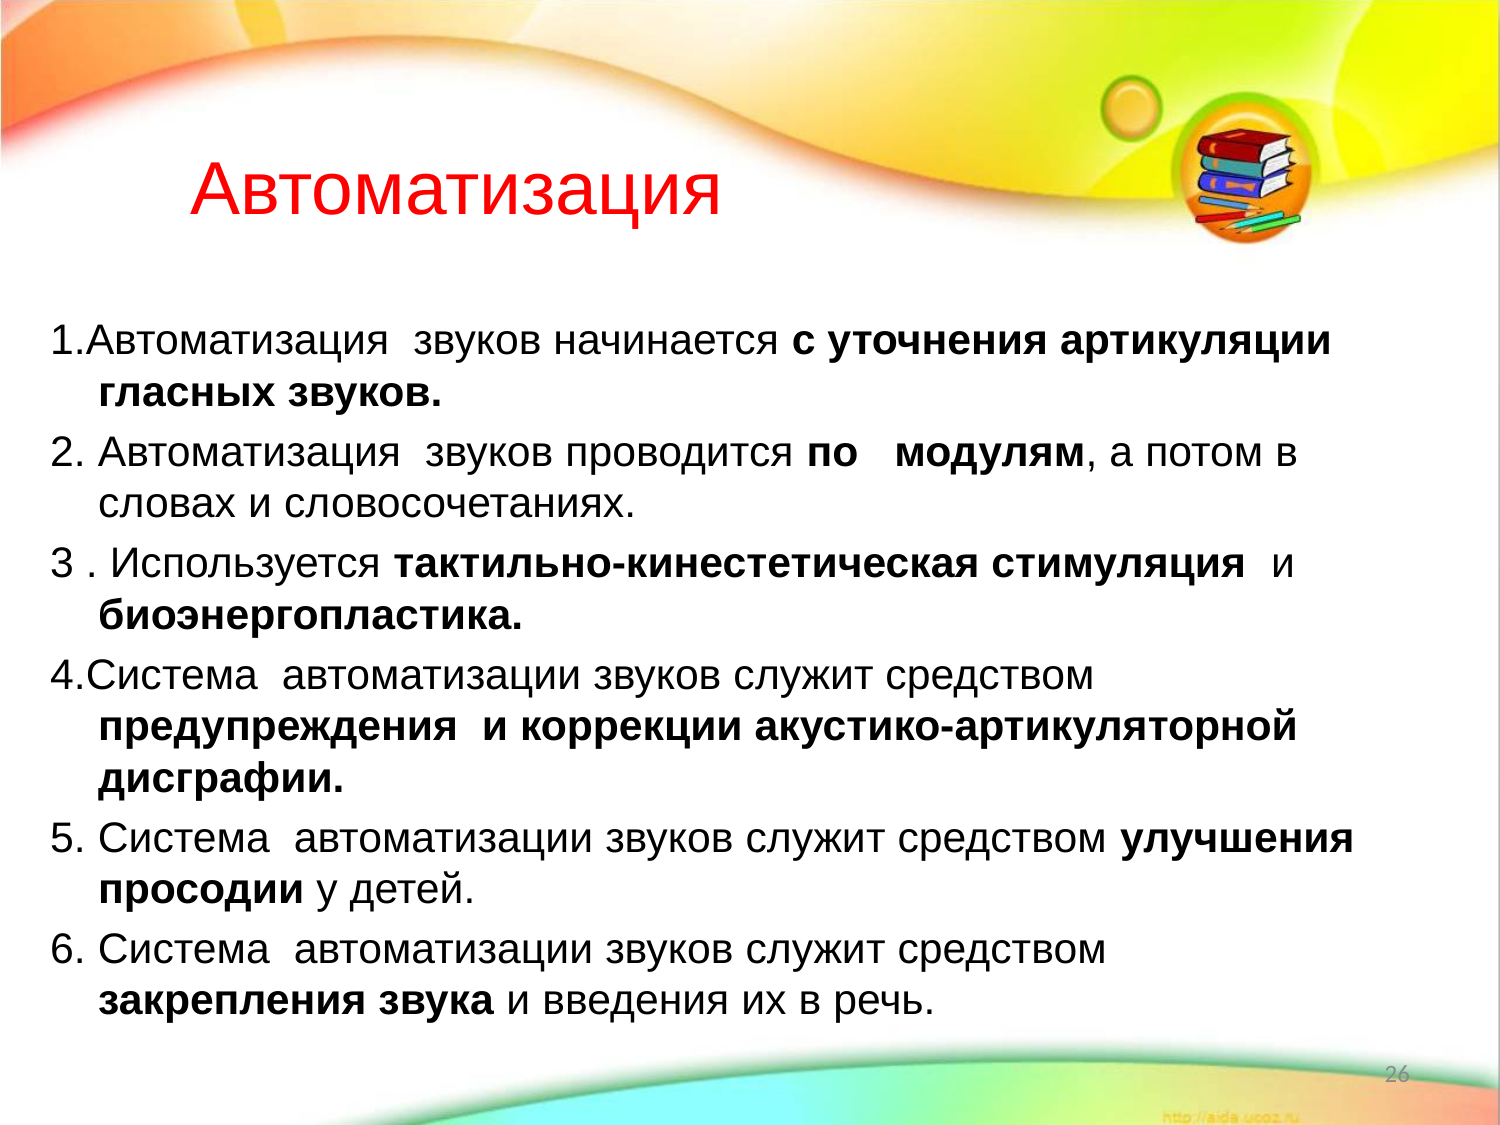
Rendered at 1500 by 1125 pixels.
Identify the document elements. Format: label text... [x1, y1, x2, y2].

list 1.Автоматизация звуков начинается с уточнения артикуляции гласных звуков. 2. Автоматизация звуков проводится по модулям, а потом в словах и словосочетаниях. 3 . Используется тактильно-кинестетическая стимуляция и биоэнергопластика. 4.Система автоматизации звуков служит средством предупреждения и коррекции акустико-артикуляторной дисграфии. 5. Система автоматизации звуков служит средством улучшения просодии у детей. 6. Система автоматизации звуков служит средством закрепления звука и введения их в речь. [35, 304, 1386, 1094]
title Автоматизация [0, 152, 961, 307]
slide_number 26 [1074, 1042, 1425, 1103]
picture [0, 0, 1500, 1125]
